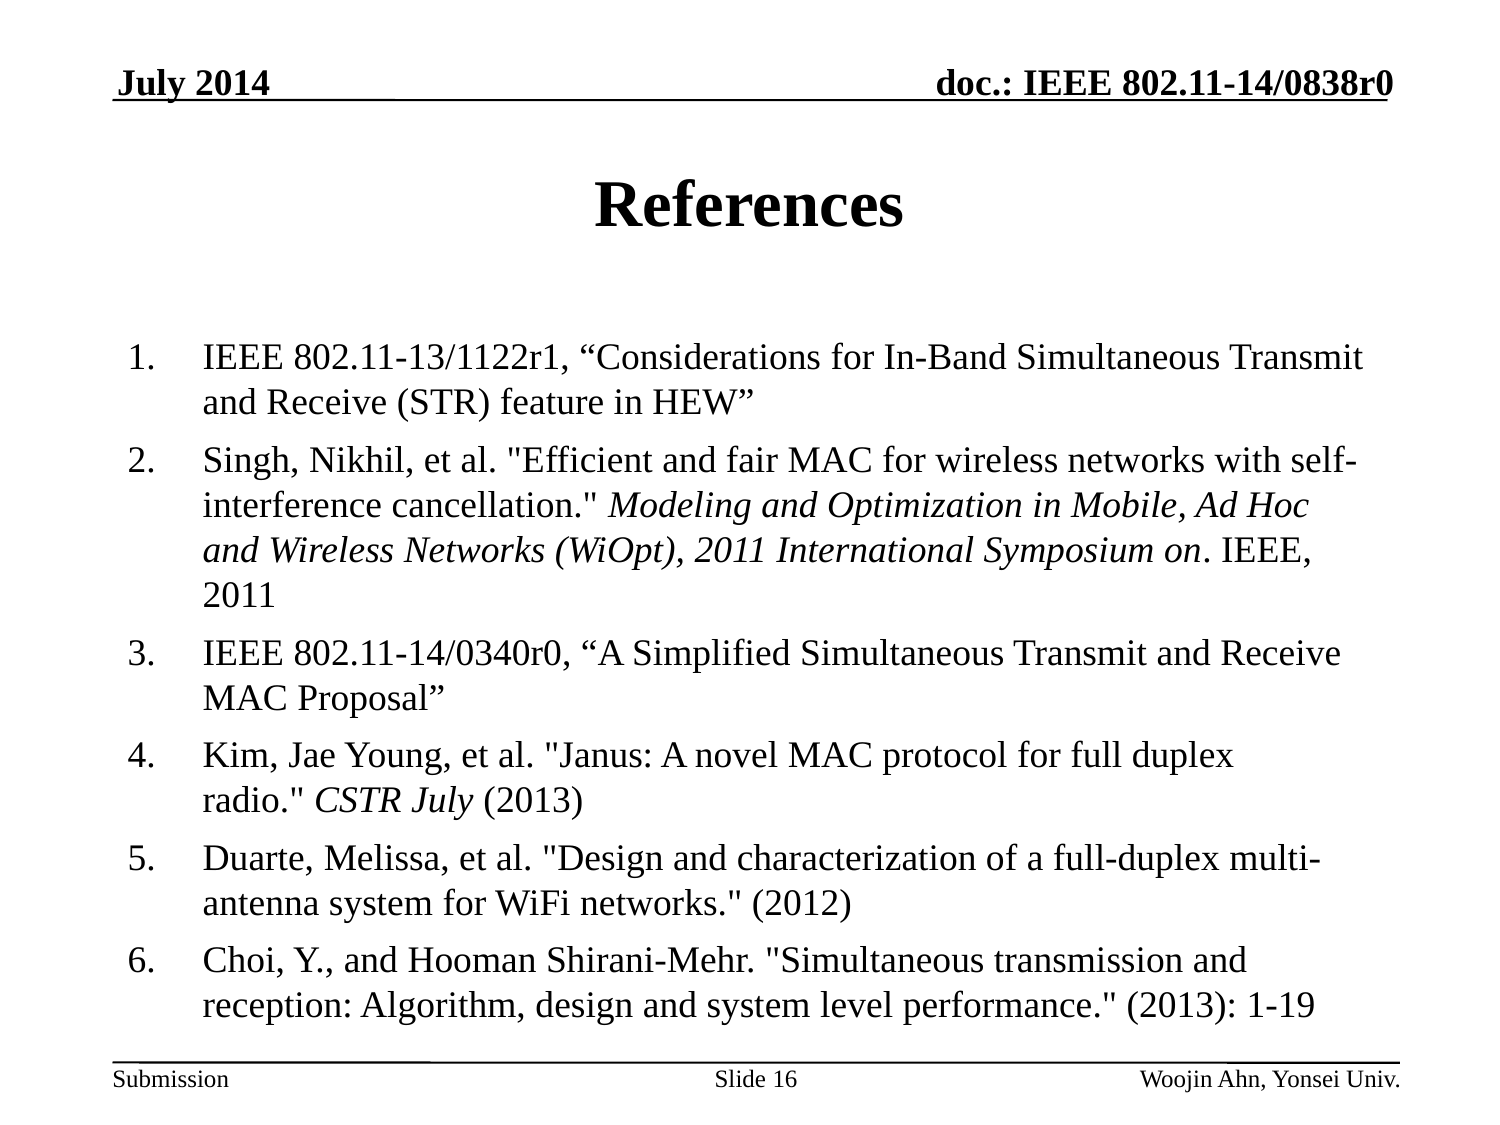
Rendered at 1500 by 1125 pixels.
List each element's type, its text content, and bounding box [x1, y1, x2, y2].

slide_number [116, 58, 507, 104]
title References [112, 112, 1388, 288]
footer Woojin Ahn, Yonsei Univ. [1019, 1061, 1402, 1093]
slide_number Slide 16 [712, 1061, 800, 1123]
list IEEE 802.11-13/1122r1, “Considerations for In-Band Simultaneous Transmit and Receive (STR) feature in HEW” Singh, Nikhil, et al. "Efficient and fair MAC for wireless networks with self-interference cancellation." Modeling and Optimization in Mobile, Ad Hoc and Wireless Networks (WiOpt), 2011 International Symposium on. IEEE, 2011 IEEE 802.11-14/0340r0, “A Simplified Simultaneous Transmit and Receive MAC Proposal” Kim, Jae Young, et al. "Janus: A novel MAC protocol for full duplex radio." CSTR July (2013) Duarte, Melissa, et al. "Design and characterization of a full-duplex multi-antenna system for WiFi networks." (2012) Choi, Y., and Hooman Shirani-Mehr. "Simultaneous transmission and reception: Algorithm, design and system level performance." (2013): 1-19 [112, 324, 1388, 1016]
